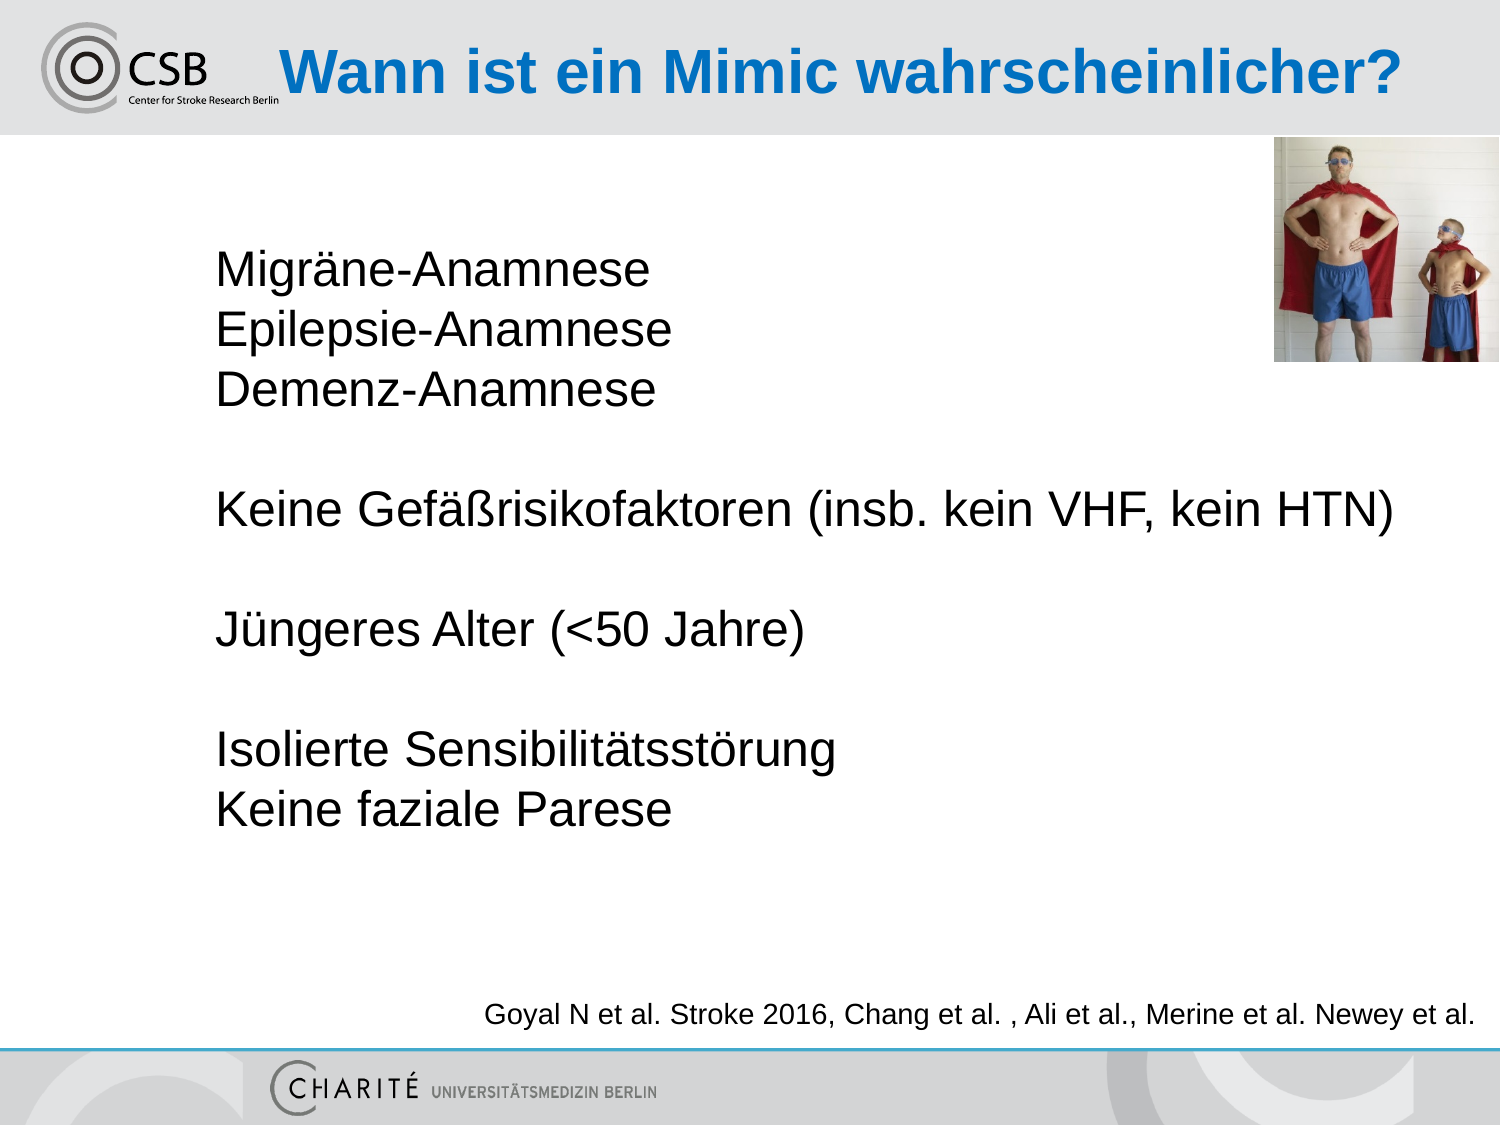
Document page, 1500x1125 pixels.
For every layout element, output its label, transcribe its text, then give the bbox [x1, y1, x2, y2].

picture [1273, 136, 1499, 362]
picture [0, 1052, 1500, 1125]
text_box Migräne-Anamnese Epilepsie-Anamnese Demenz-Anamnese Keine Gefäßrisikofaktoren (insb. kein VHF, kein HTN) Jüngeres Alter (<50 Jahre) Isolierte Sensibilitätsstörung Keine faziale Parese [201, 169, 1412, 890]
title Wann ist ein Mimic wahrscheinlicher? [167, 0, 1500, 138]
text_box Goyal N et al. Stroke 2016, Chang et al. , Ali et al., Merine et al. Newey et al. [469, 987, 1500, 1038]
